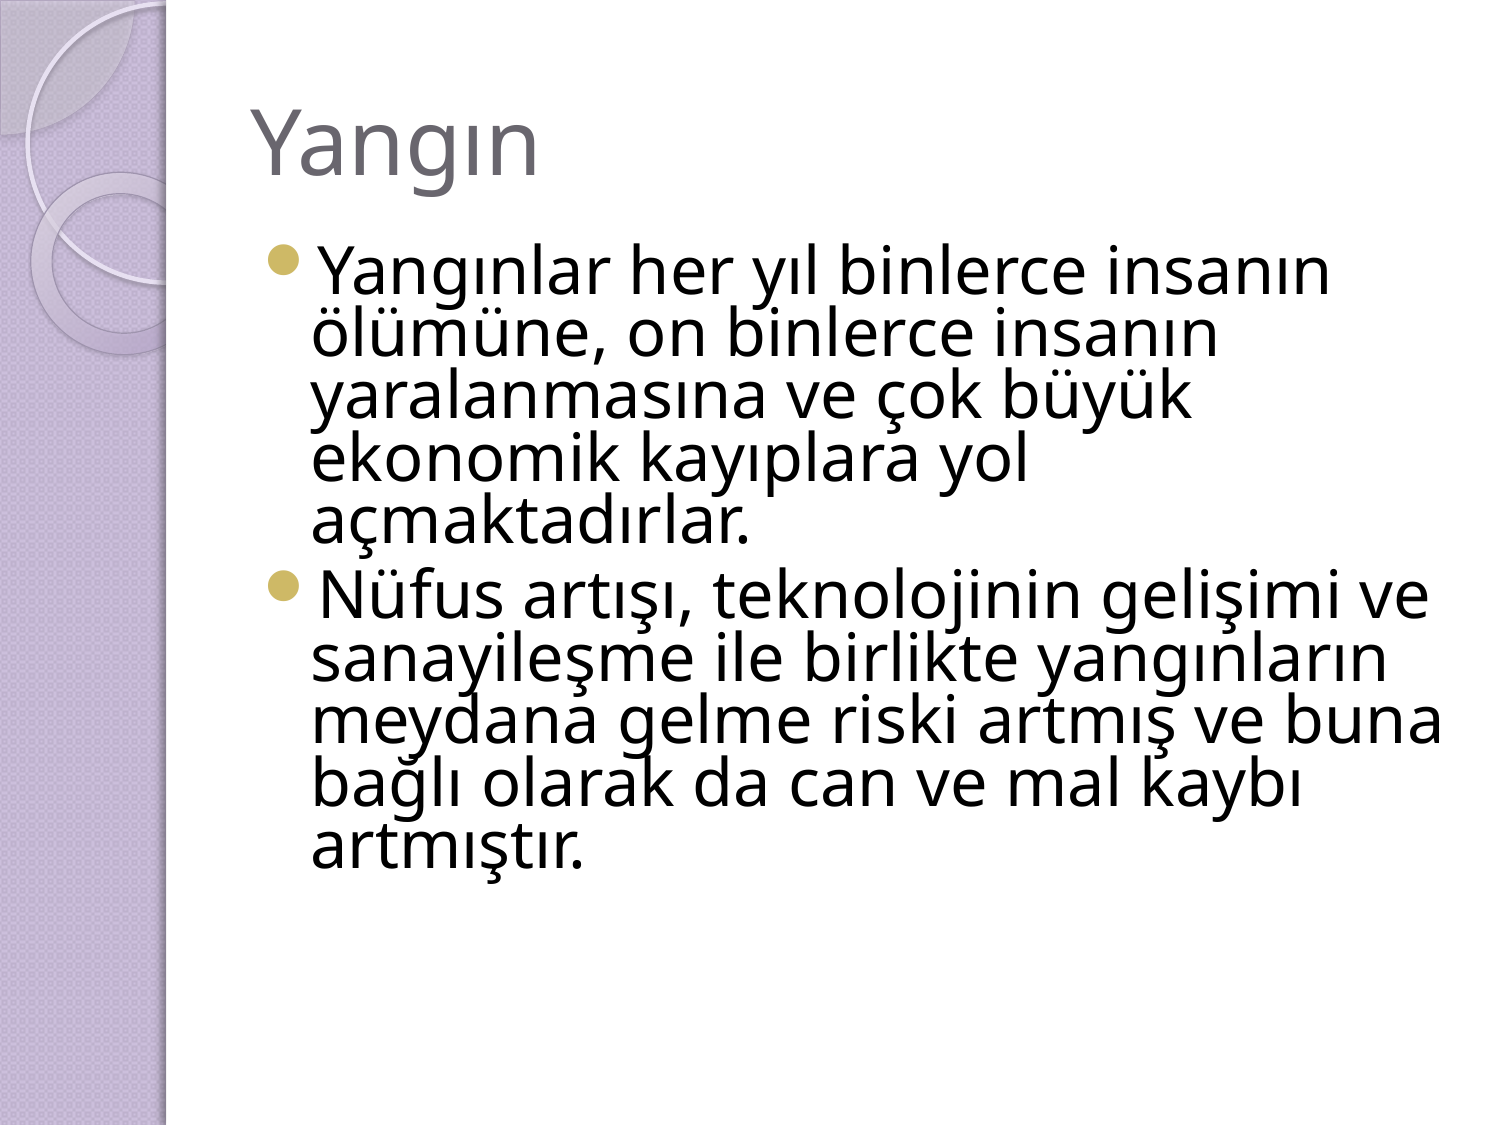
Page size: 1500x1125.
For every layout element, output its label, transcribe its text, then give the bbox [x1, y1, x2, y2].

list Yangınlar her yıl binlerce insanın ölümüne, on binlerce insanın yaralanmasına ve çok büyük ekonomik kayıplara yol açmaktadırlar. Nüfus artışı, teknolojinin gelişimi ve sanayileşme ile birlikte yangınların meydana gelme riski artmış ve buna bağlı olarak da can ve mal kaybı artmıştır. [235, 237, 1466, 1025]
title Yangın [235, 45, 1466, 233]
